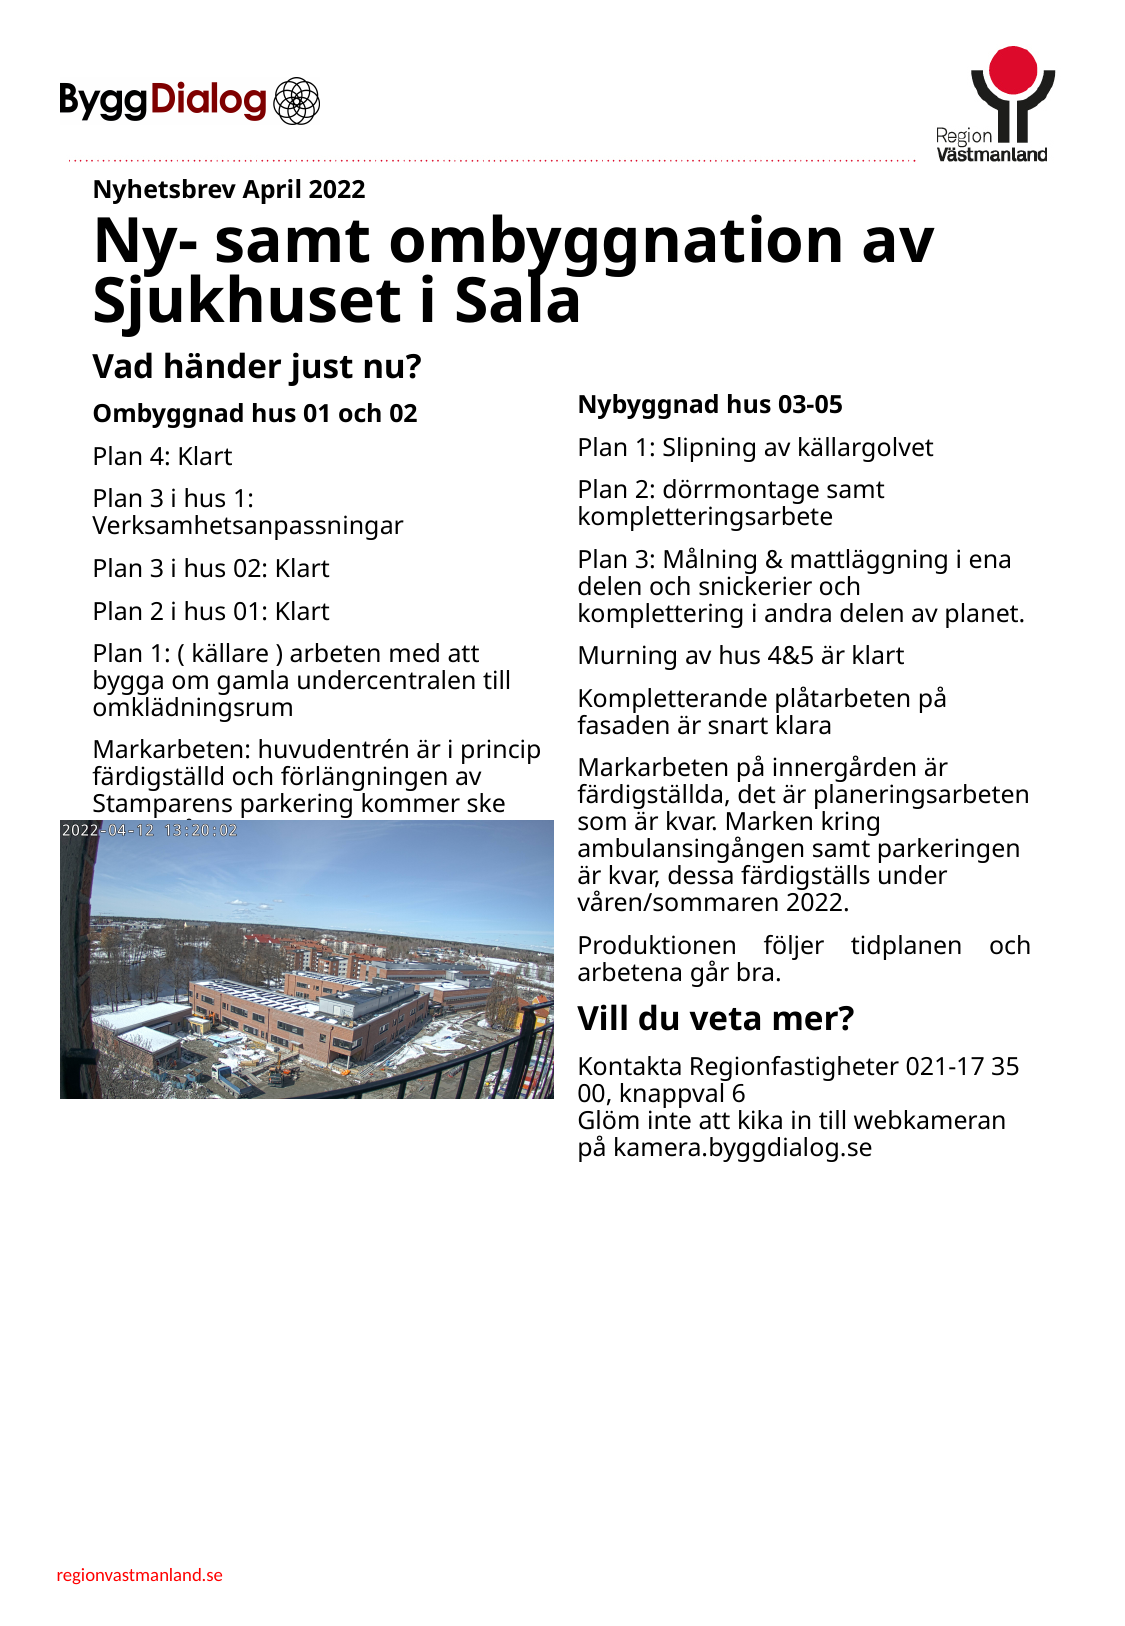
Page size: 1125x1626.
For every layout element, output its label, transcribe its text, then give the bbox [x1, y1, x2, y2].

title Ny- samt ombyggnation av Sjukhuset i Sala [77, 235, 1048, 343]
list Nyhetsbrev April 2022 [77, 169, 1048, 211]
picture [0, 0, 1125, 1625]
list Vad händer just nu? Ombyggnad hus 01 och 02 Plan 4: Klart Plan 3 i hus 1: Verksamhetsanpassningar Plan 3 i hus 02: Klart Plan 2 i hus 01: Klart Plan 1: ( källare ) arbeten med att bygga om gamla undercentralen till omklädningsrum Markarbeten: huvudentrén är i princip färdigställd och förlängningen av Stamparens parkering kommer ske under våren Nybyggnad hus 03-05 Plan 1: Slipning av källargolvet Plan 2: dörrmontage samt kompletteringsarbete Plan 3: Målning & mattläggning i ena delen och snickerier och komplettering i andra delen av planet. Murning av hus 4&5 är klart Kompletterande plåtarbeten på fasaden är snart klara Markarbeten på innergården är färdigställda, det är planeringsarbeten som är kvar. Marken kring ambulansingången samt parkeringen är kvar, dessa färdigställs under våren/sommaren 2022. Produktionen följer tidplanen och arbetena går bra. Vill du veta mer? Kontakta Regionfastigheter 021-17 35 00, knappval 6 Glöm inte att kika in till webkameran på kamera.byggdialog.se [77, 343, 1048, 1189]
